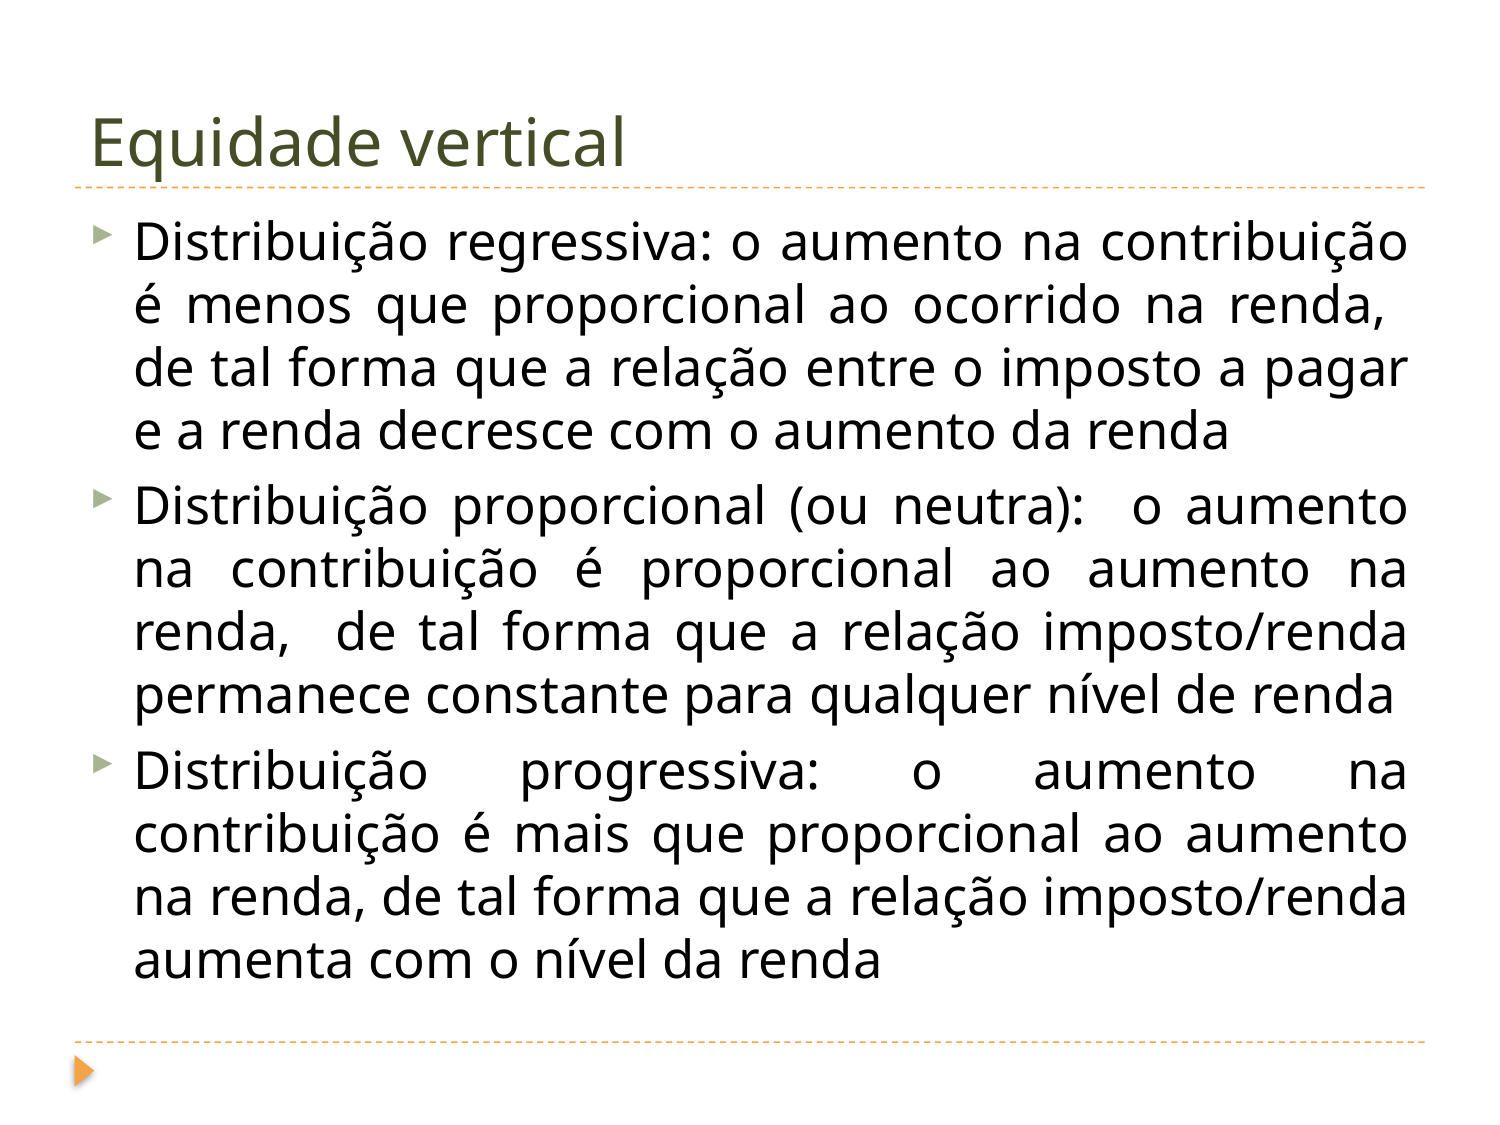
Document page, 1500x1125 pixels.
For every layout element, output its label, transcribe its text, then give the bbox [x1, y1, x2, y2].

title Equidade vertical [75, 24, 1425, 188]
list Distribuição regressiva: o aumento na contribuição é menos que proporcional ao ocorrido na renda, de tal forma que a relação entre o imposto a pagar e a renda decresce com o aumento da renda Distribuição proporcional (ou neutra): o aumento na contribuição é proporcional ao aumento na renda, de tal forma que a relação imposto/renda permanece constante para qualquer nível de renda Distribuição progressiva: o aumento na contribuição é mais que proporcional ao aumento na renda, de tal forma que a relação imposto/renda aumenta com o nível da renda [75, 200, 1425, 1010]
